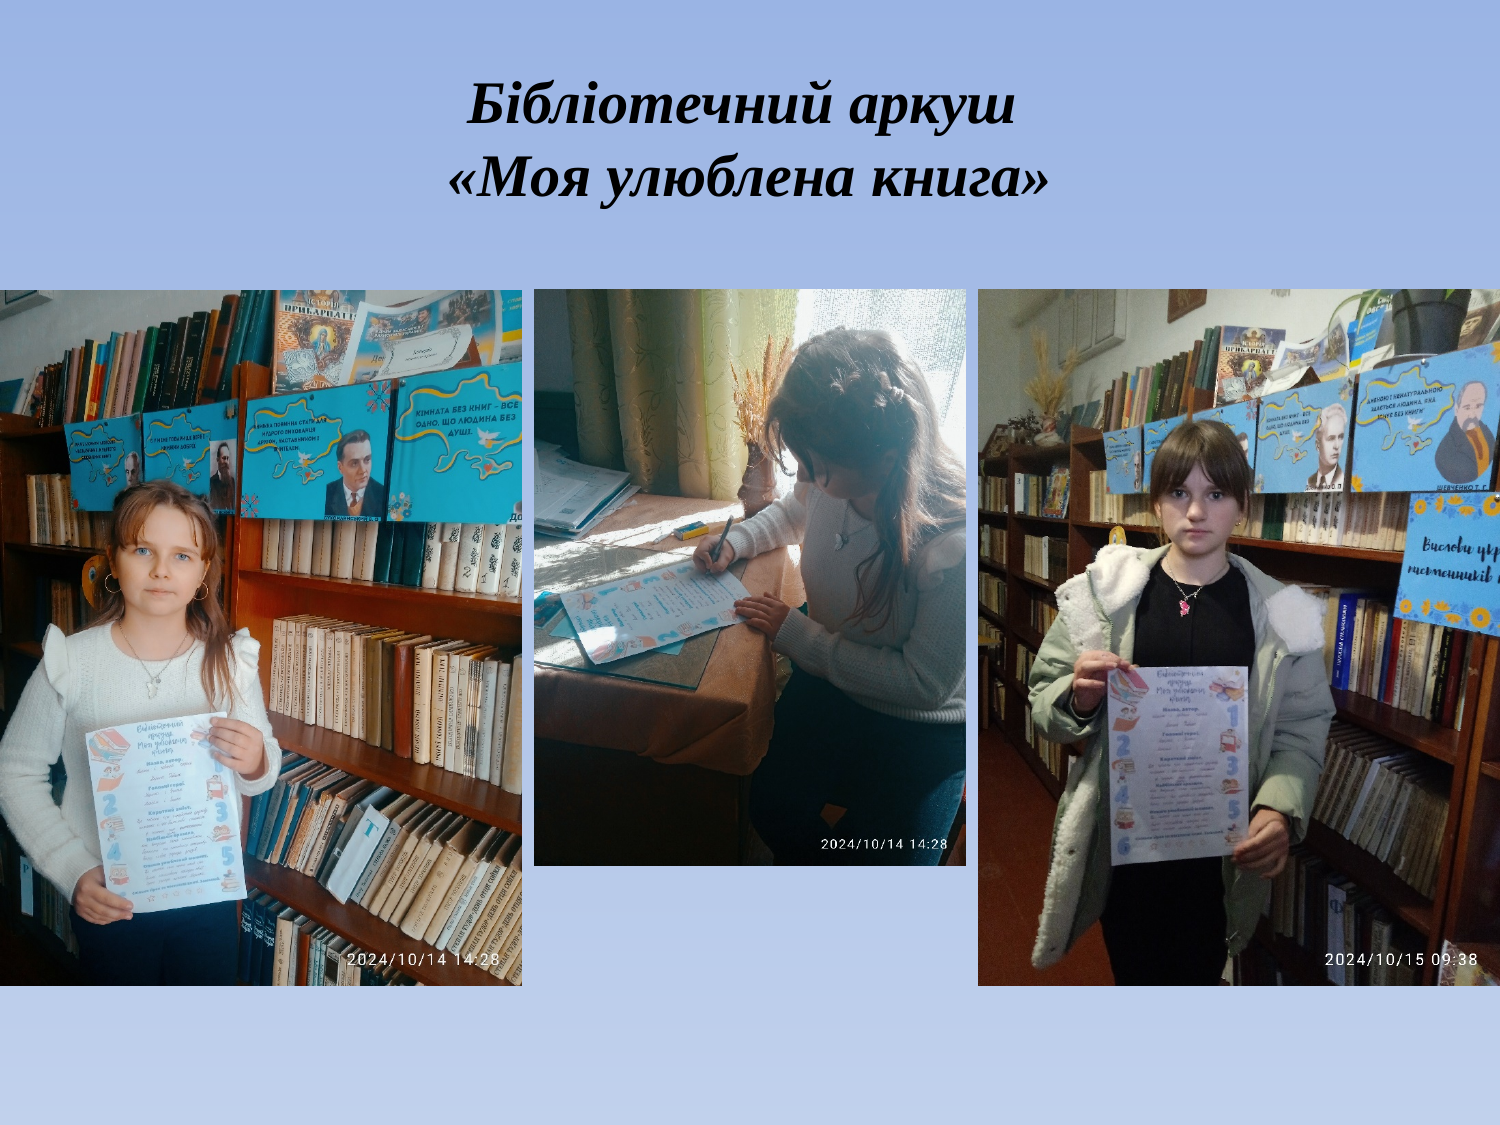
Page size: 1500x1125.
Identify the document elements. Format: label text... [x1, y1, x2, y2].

picture [0, 290, 522, 987]
title Бібліотечний аркуш «Моя улюблена книга» [75, 54, 1425, 290]
picture [978, 289, 1500, 986]
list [533, 289, 966, 866]
